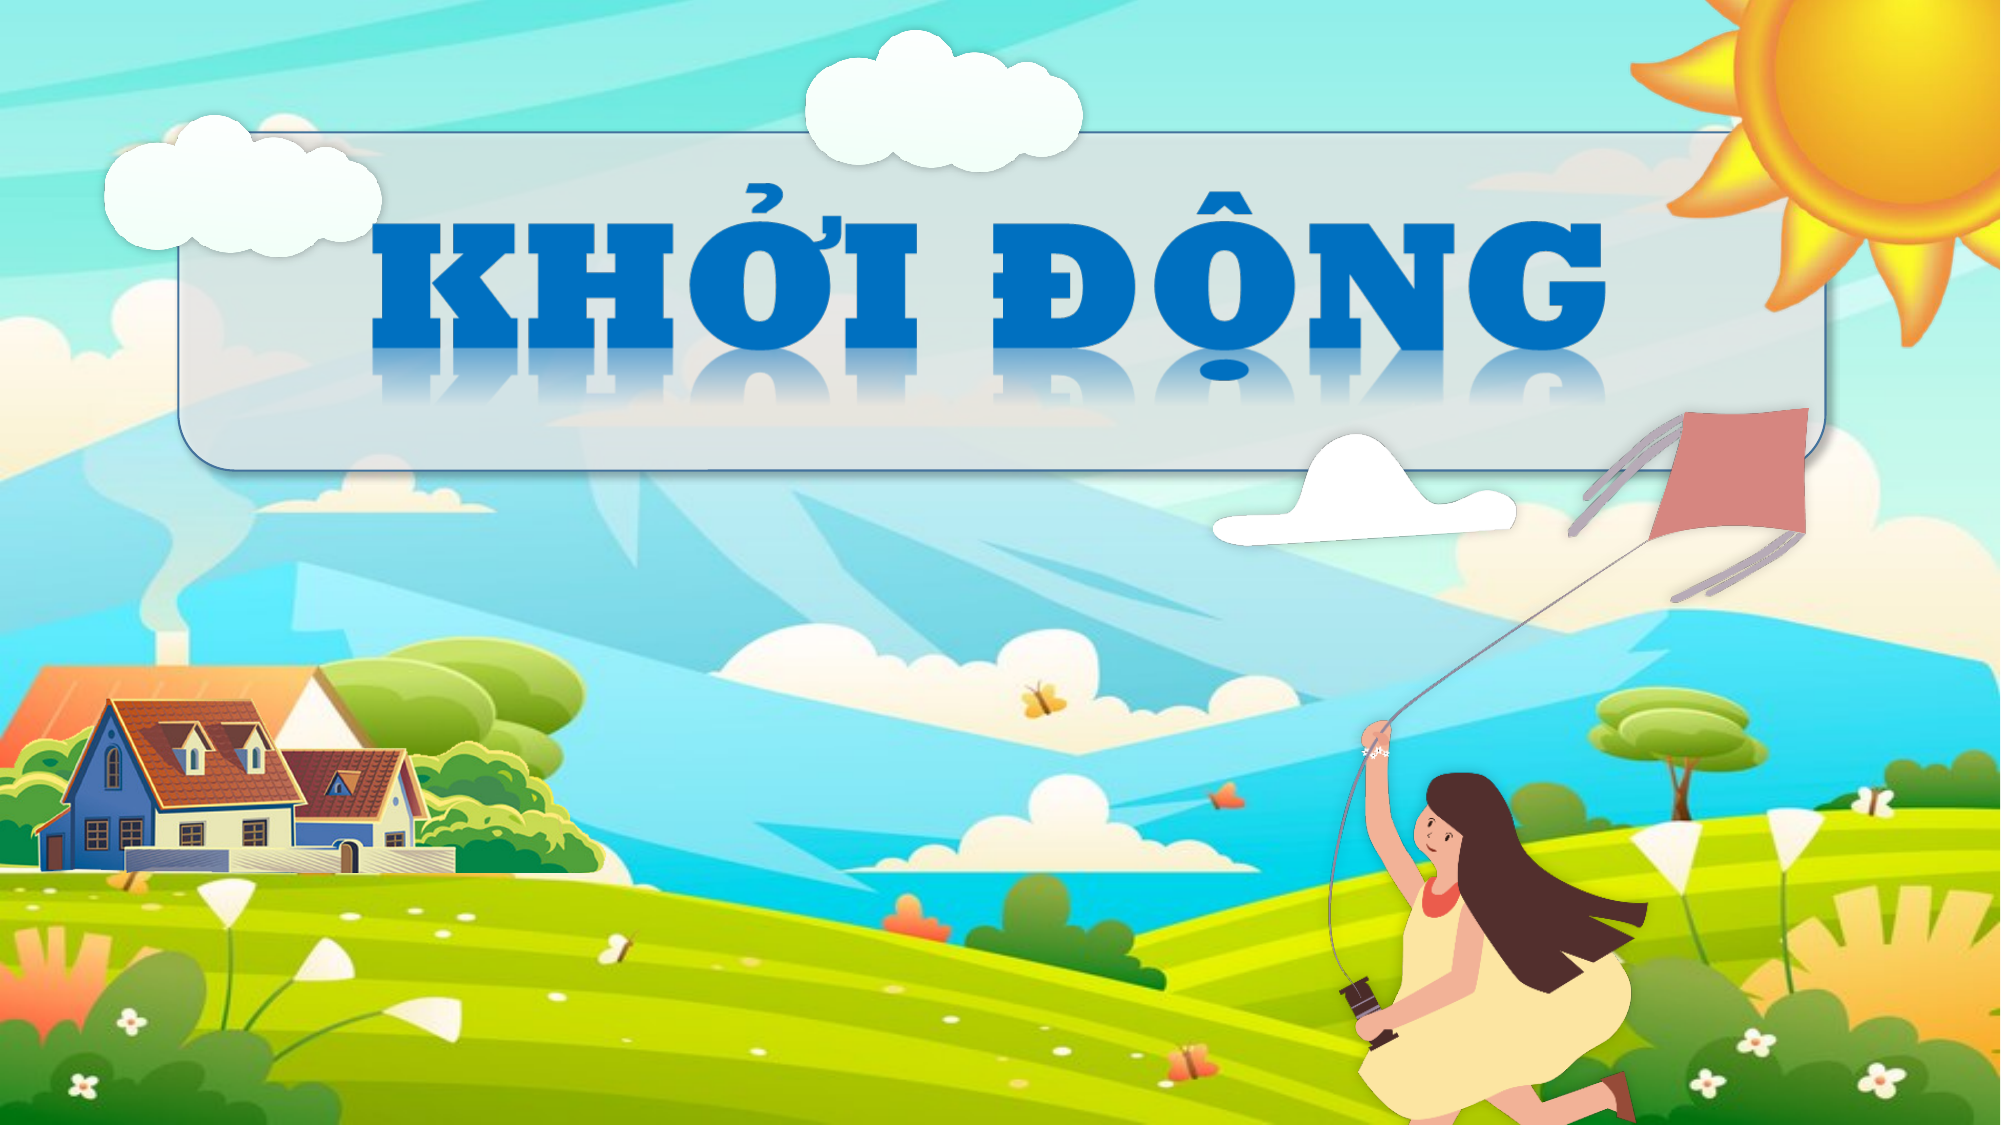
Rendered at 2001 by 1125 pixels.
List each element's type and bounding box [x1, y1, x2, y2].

text_box [1726, 377, 1827, 450]
text_box [177, 352, 252, 472]
picture [0, 0, 2001, 1125]
